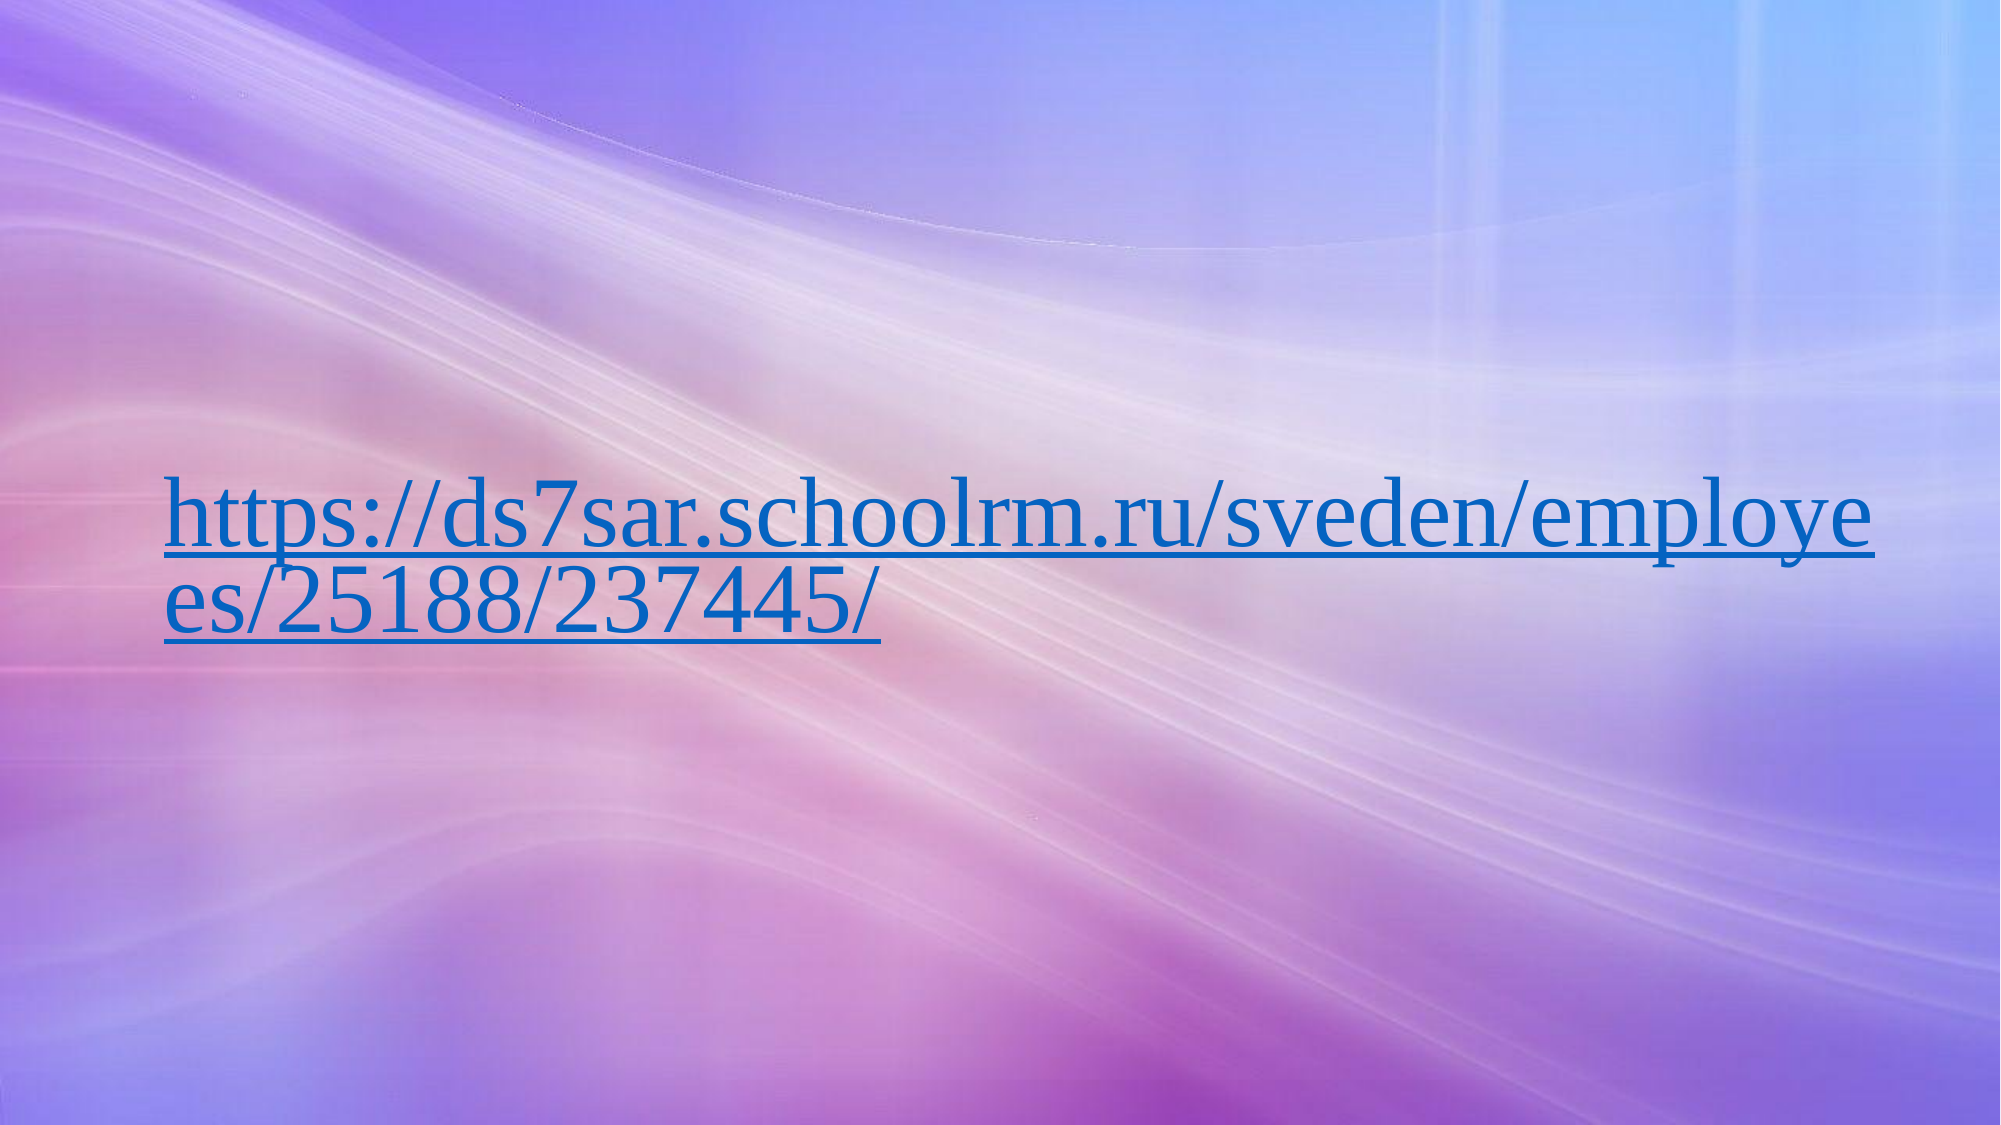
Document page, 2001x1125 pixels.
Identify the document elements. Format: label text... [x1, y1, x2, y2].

title https://ds7sar.schoolrm.ru/sveden/employees/25188/237445/ [149, 405, 1930, 624]
picture [0, 0, 2001, 1125]
